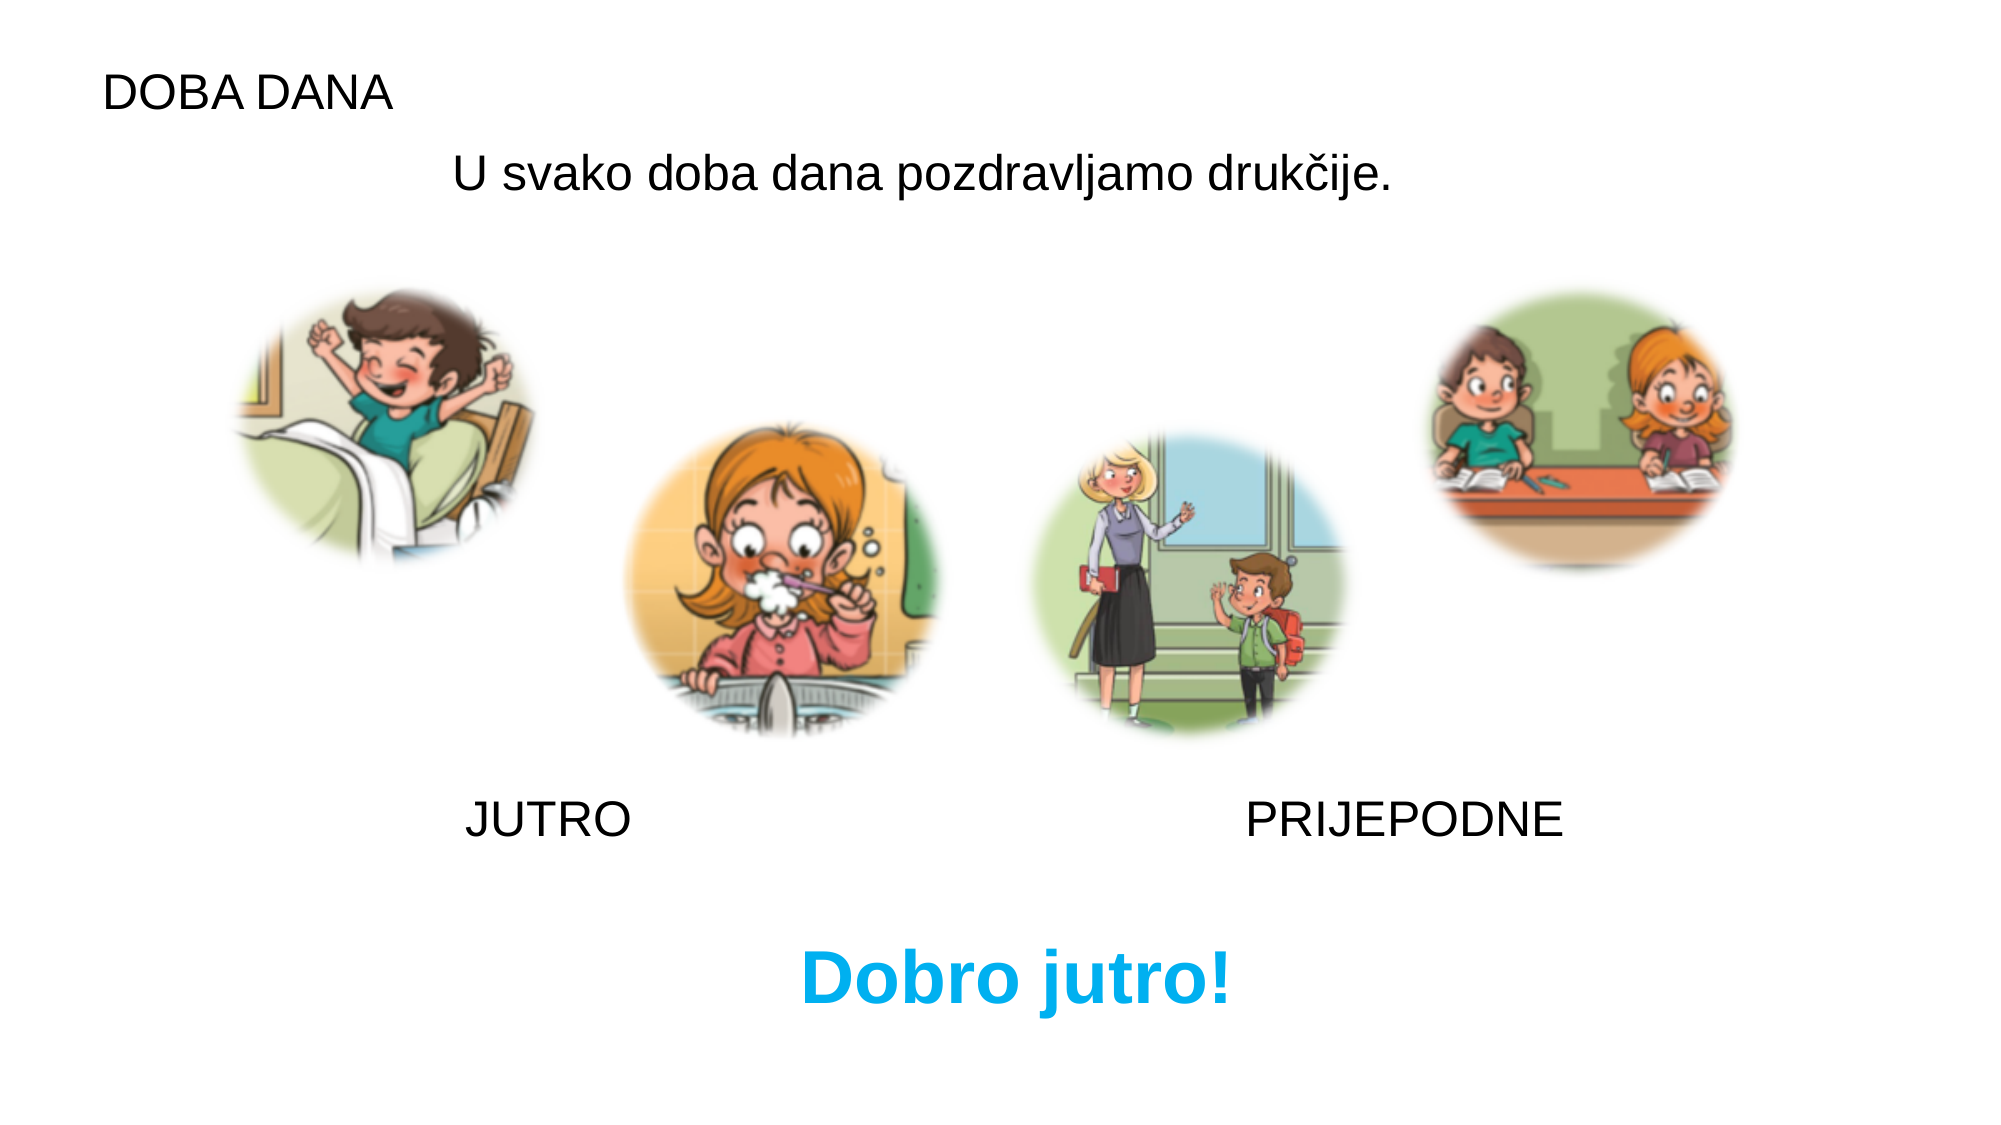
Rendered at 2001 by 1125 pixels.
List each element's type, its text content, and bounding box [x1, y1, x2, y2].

picture [193, 253, 1840, 795]
text_box JUTRO PRIJEPODNE [450, 779, 1865, 854]
text_box U svako doba dana pozdravljamo drukčije. [437, 133, 1682, 209]
text_box Dobro jutro! [785, 920, 1416, 1026]
text_box DOBA DANA [88, 51, 720, 127]
